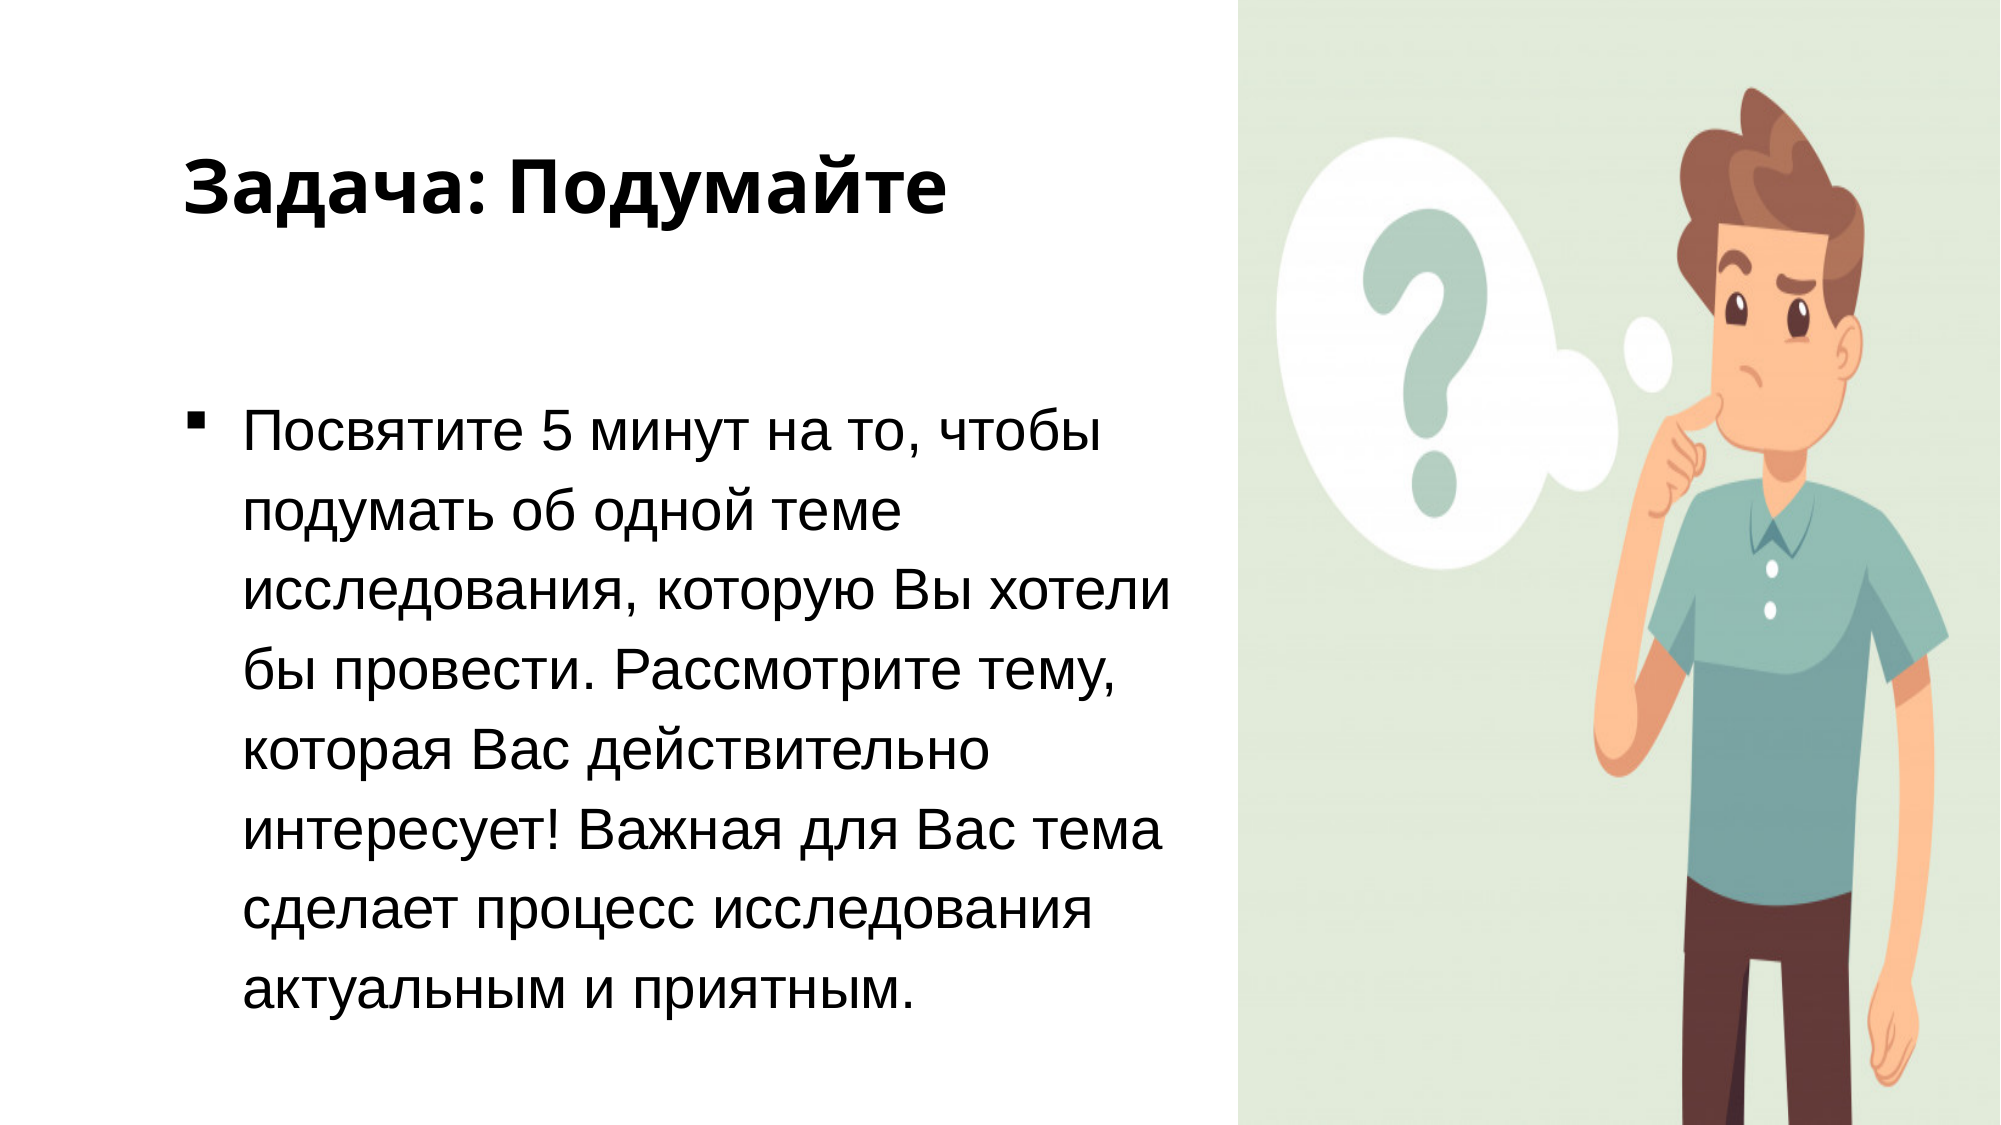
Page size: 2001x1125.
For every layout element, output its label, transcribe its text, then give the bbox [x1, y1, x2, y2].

list Посвятите 5 минут на то, чтобы подумать об одной теме исследования, которую Вы хотели бы провести. Рассмотрите тему, которая Вас действительно интересует! Важная для Вас тема сделает процесс исследования актуальным и приятным. [168, 375, 1238, 1089]
picture [1238, 0, 2000, 1125]
title Задача: Подумайте [168, 36, 1238, 342]
